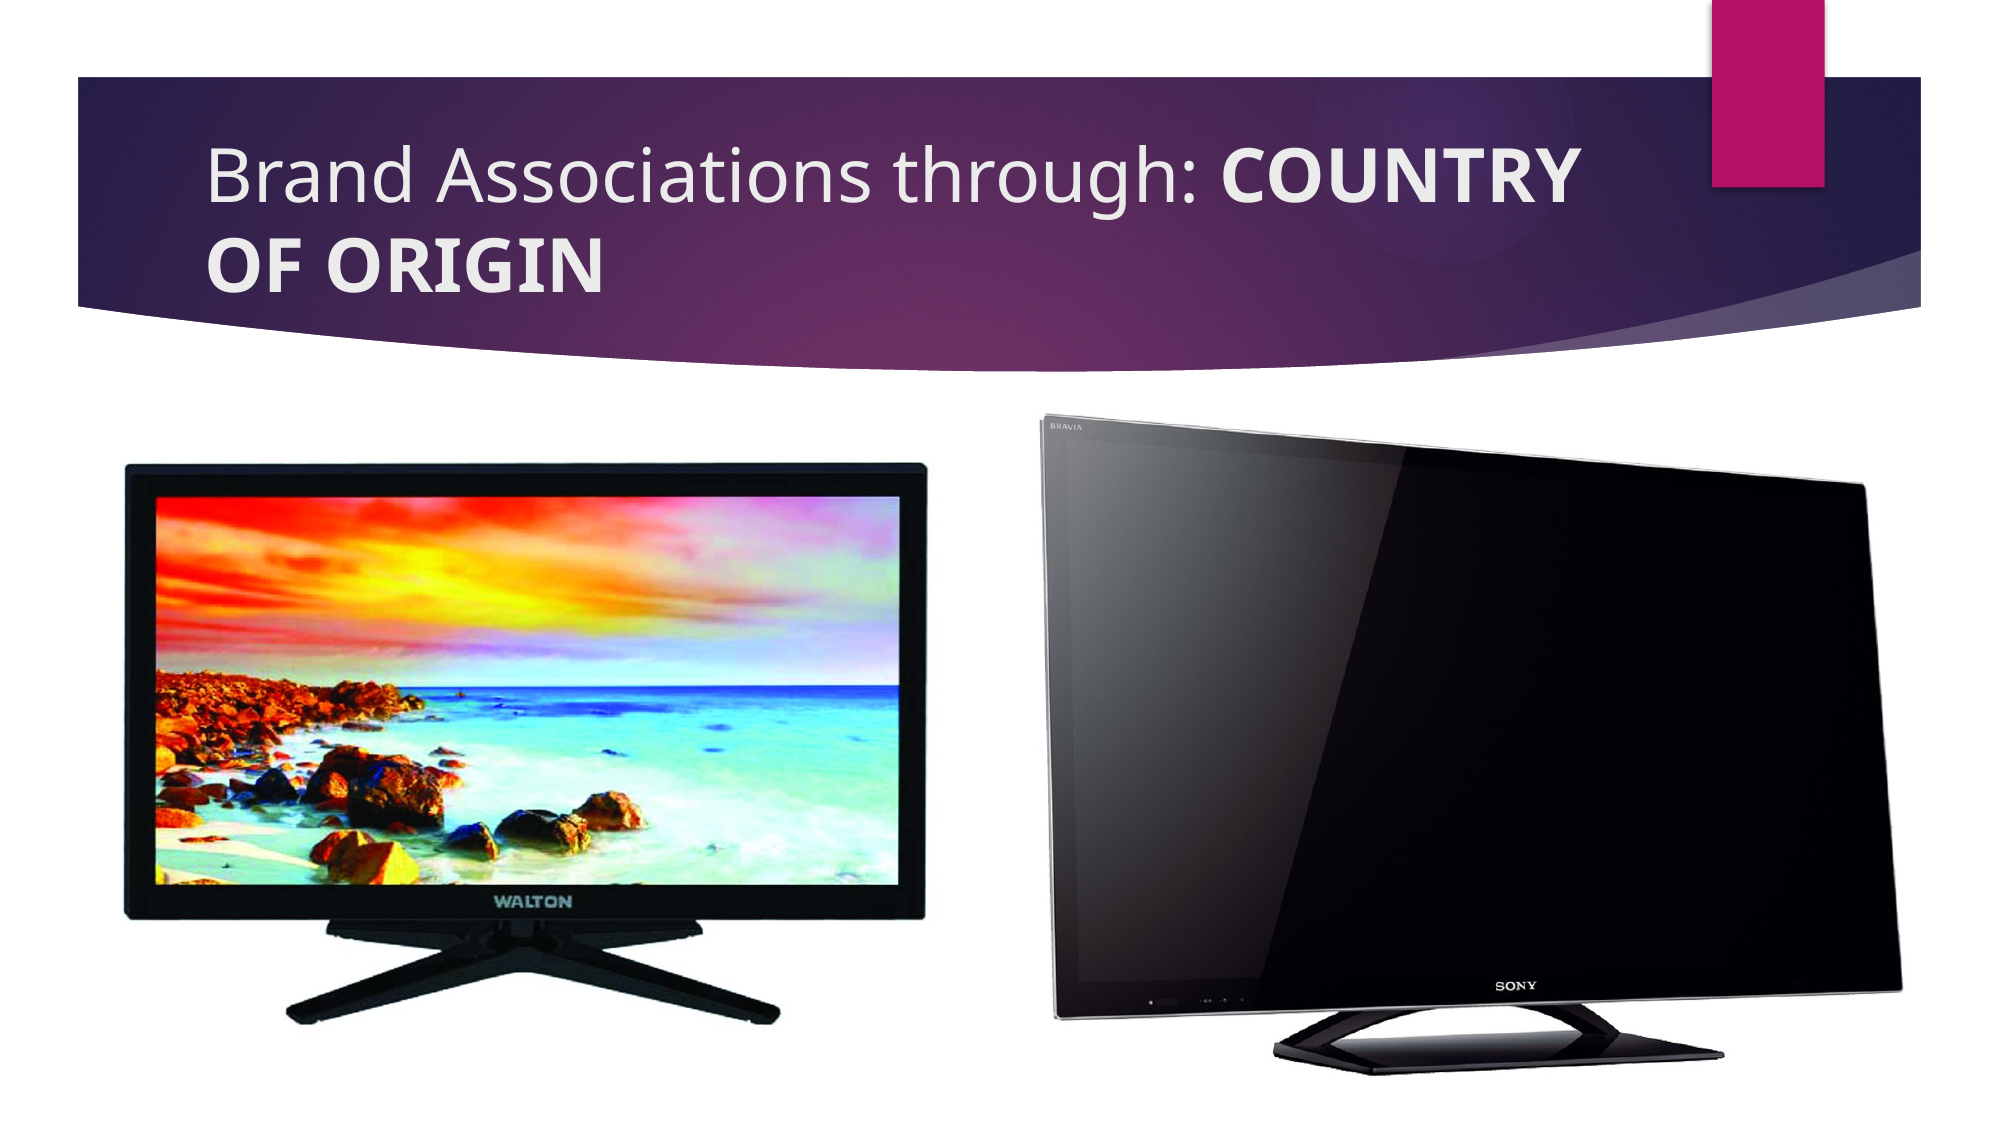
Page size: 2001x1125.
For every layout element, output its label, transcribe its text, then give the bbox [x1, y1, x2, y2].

picture [74, 387, 1945, 1100]
title Brand Associations through: COUNTRY OF ORIGIN [189, 159, 1627, 276]
